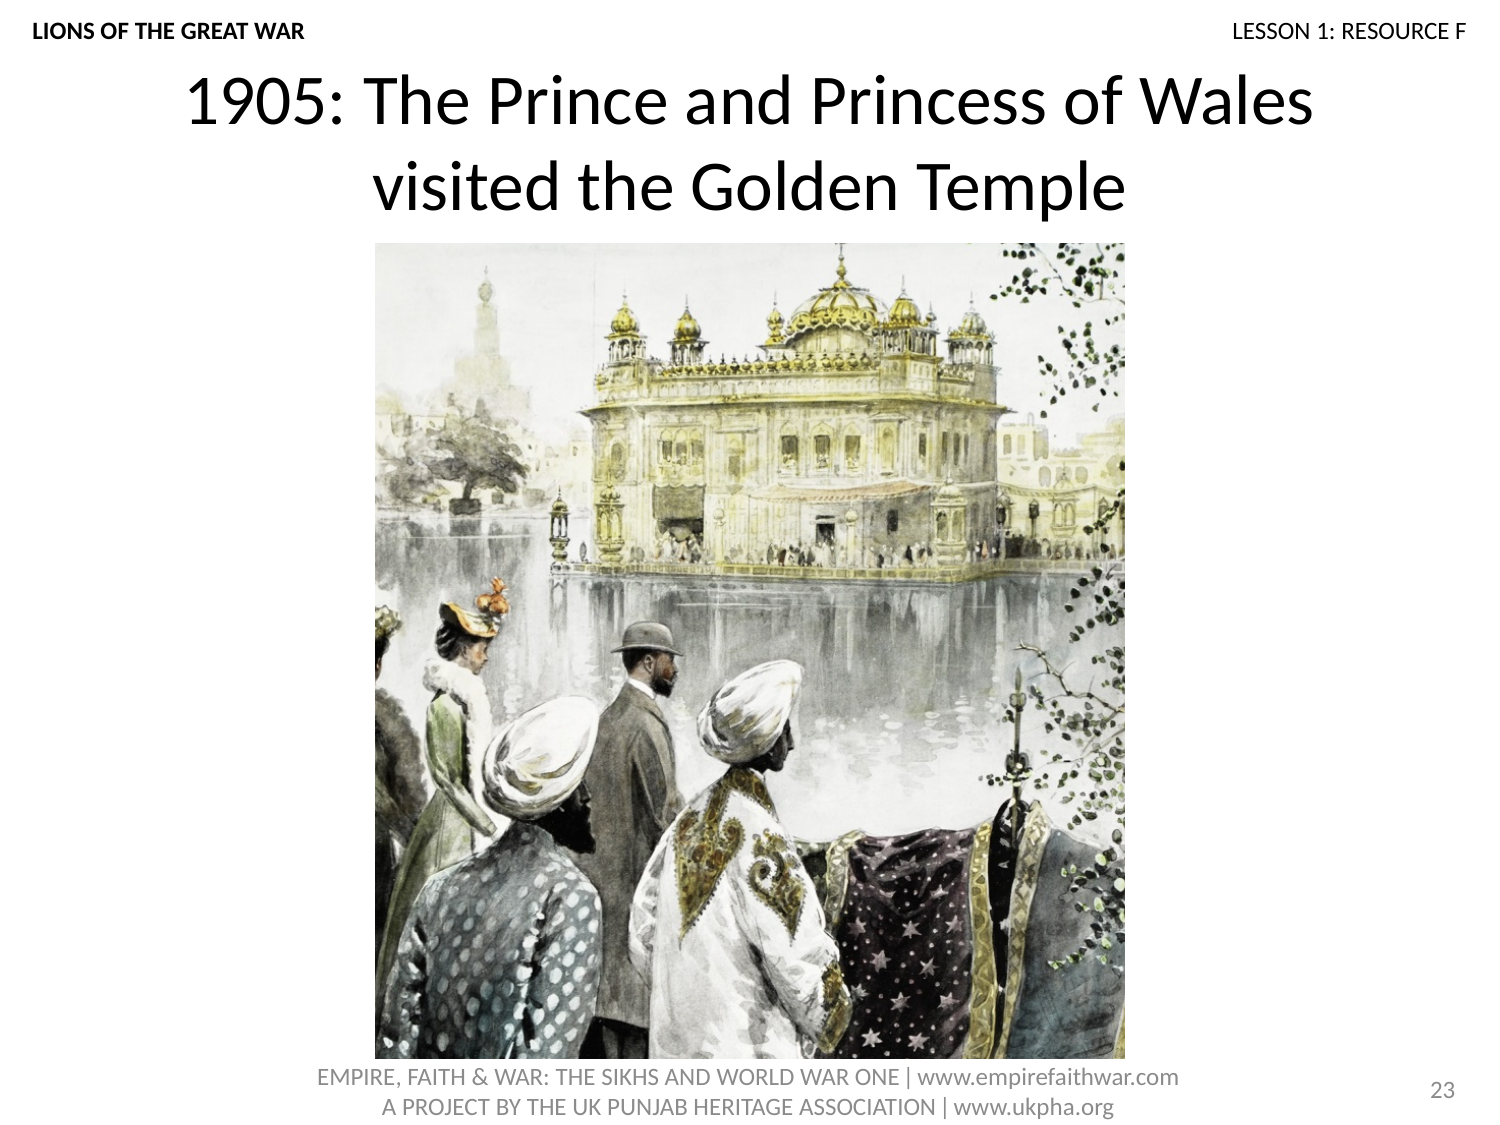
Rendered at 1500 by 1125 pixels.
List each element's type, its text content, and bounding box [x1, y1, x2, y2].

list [374, 243, 1126, 1059]
slide_number 23 [1120, 1058, 1471, 1119]
text_box LIONS OF THE GREAT WAR LESSON 1: RESOURCE F [0, 0, 1500, 60]
title 1905: The Prince and Princess of Wales visited the Golden Temple [75, 60, 1425, 233]
footer EMPIRE, FAITH & WAR: THE SIKHS AND WORLD WAR ONE ǀ www.empirefaithwar.com A PROJECT BY THE UK PUNJAB HERITAGE ASSOCIATION ǀ www.ukpha.org [0, 1060, 1500, 1121]
